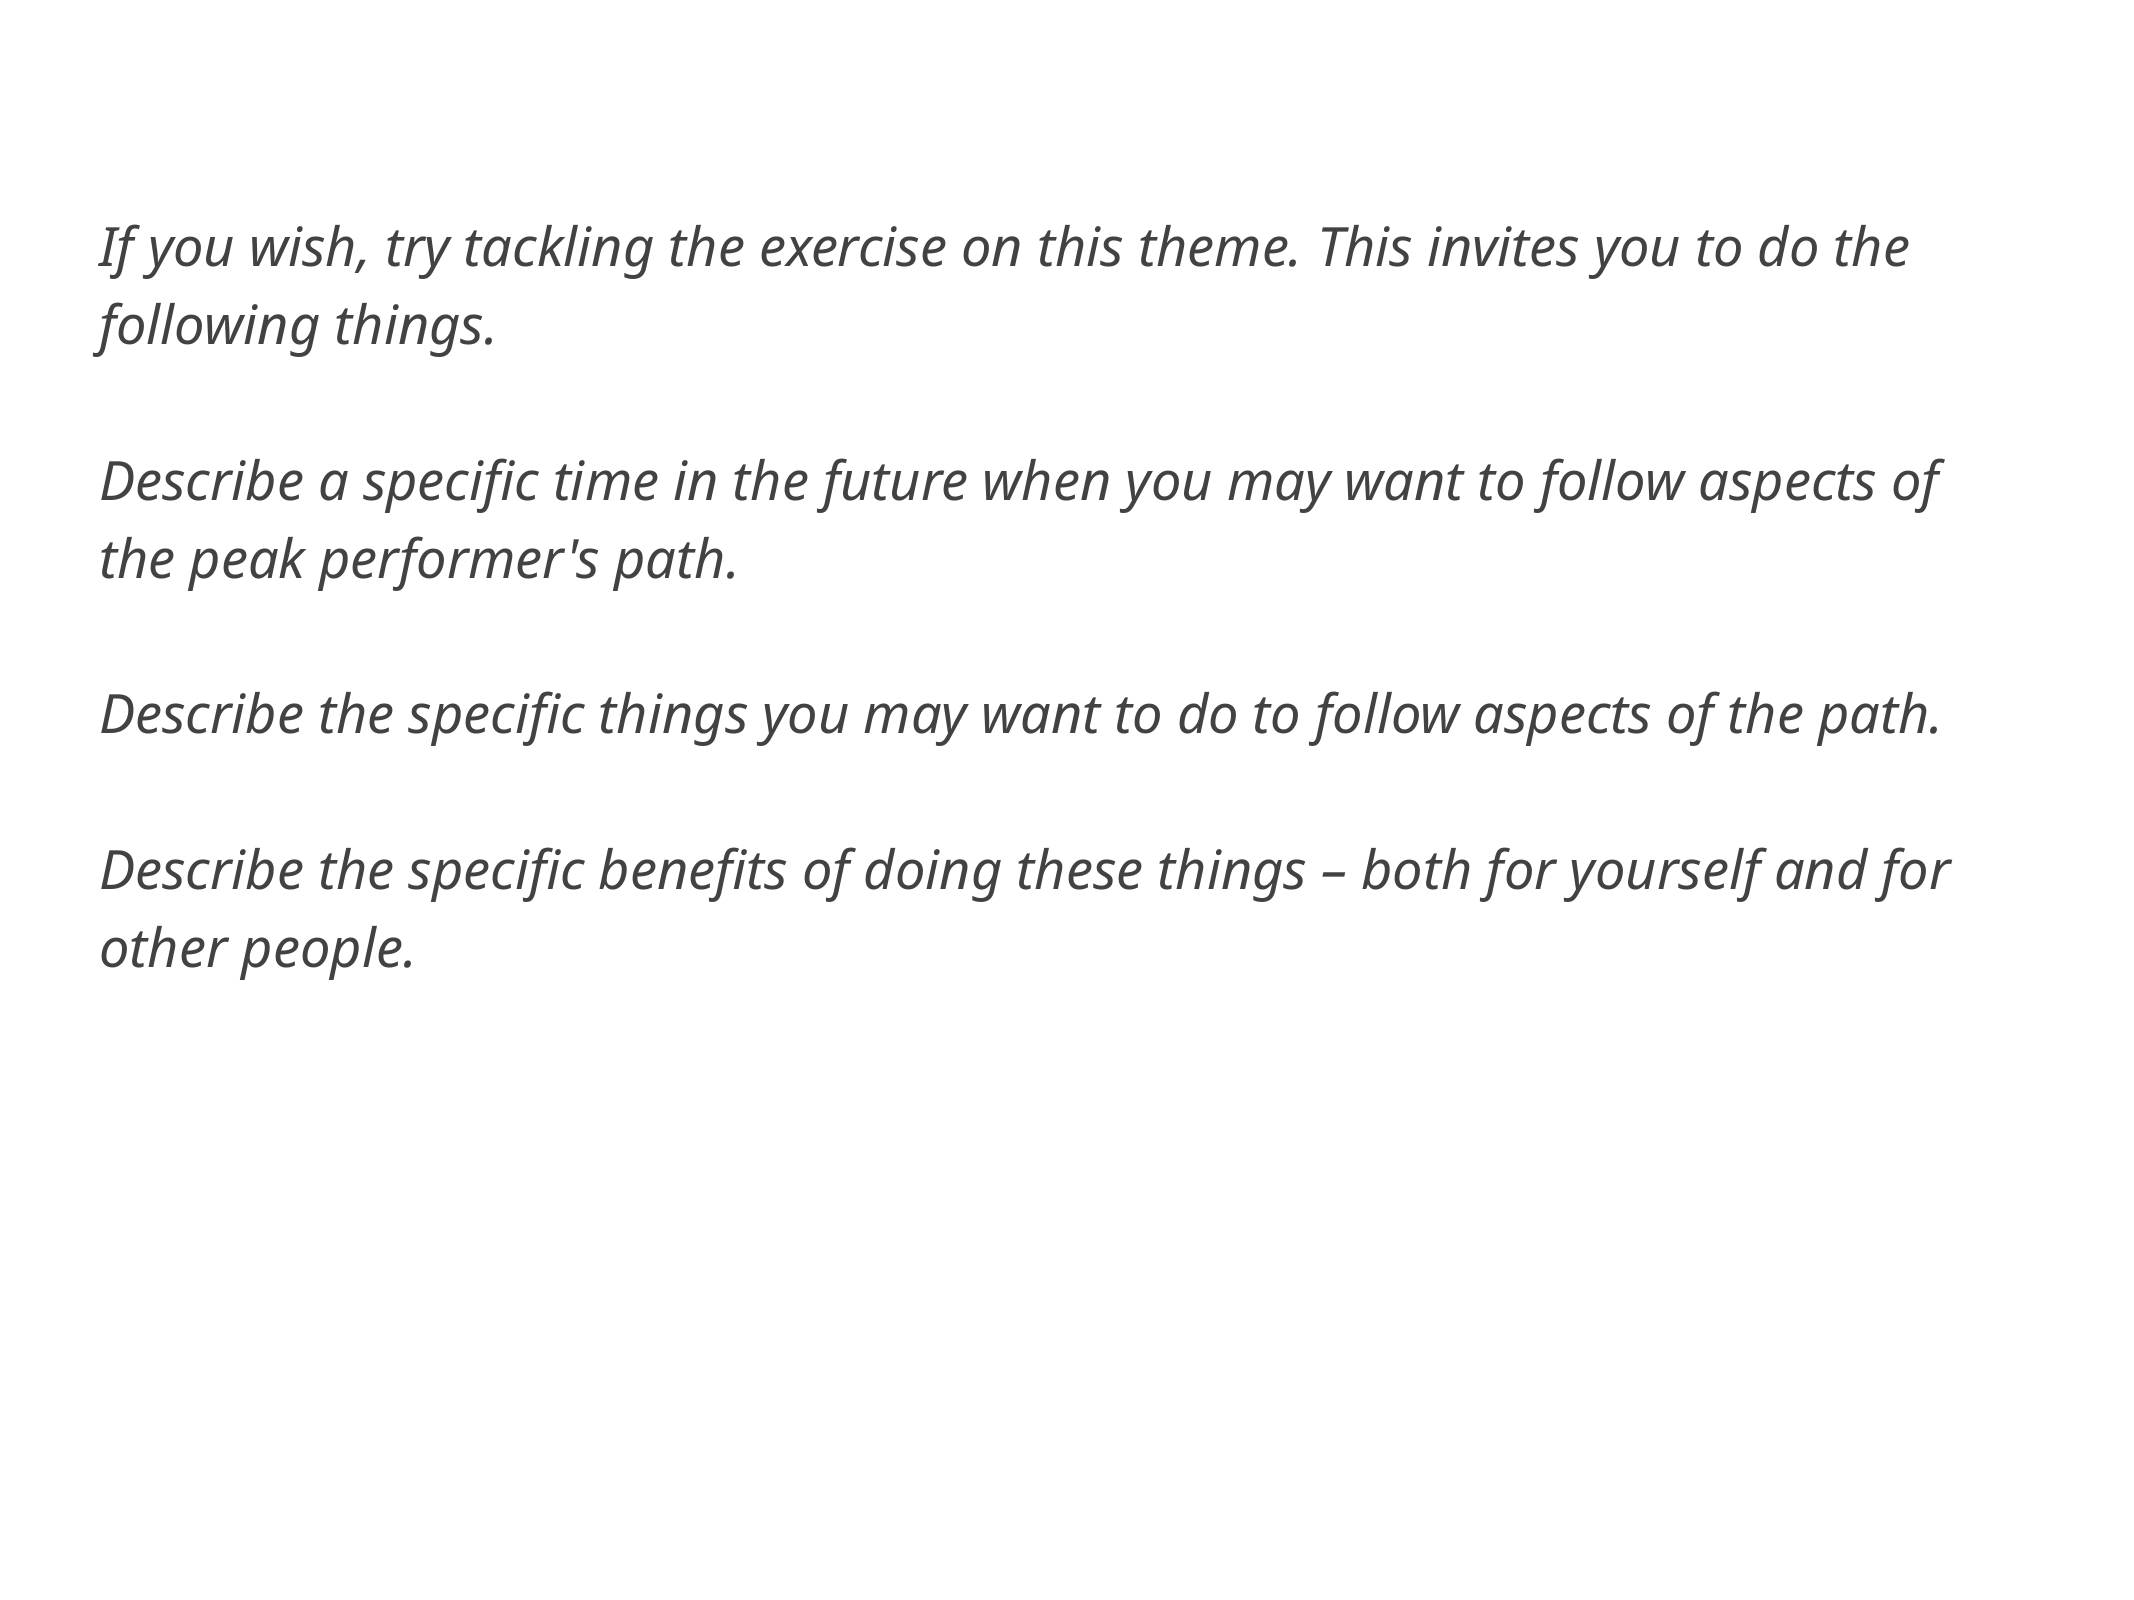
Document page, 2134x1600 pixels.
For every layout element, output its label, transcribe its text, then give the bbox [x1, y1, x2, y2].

text_box If you wish, try tackling the exercise on this theme. This invites you to do the following things. Describe a specific time in the future when you may want to follow aspects of the peak performer's path. Describe the specific things you may want to do to follow aspects of the path. Describe the specific benefits of doing these things – both for yourself and for other people. [90, 190, 2043, 988]
